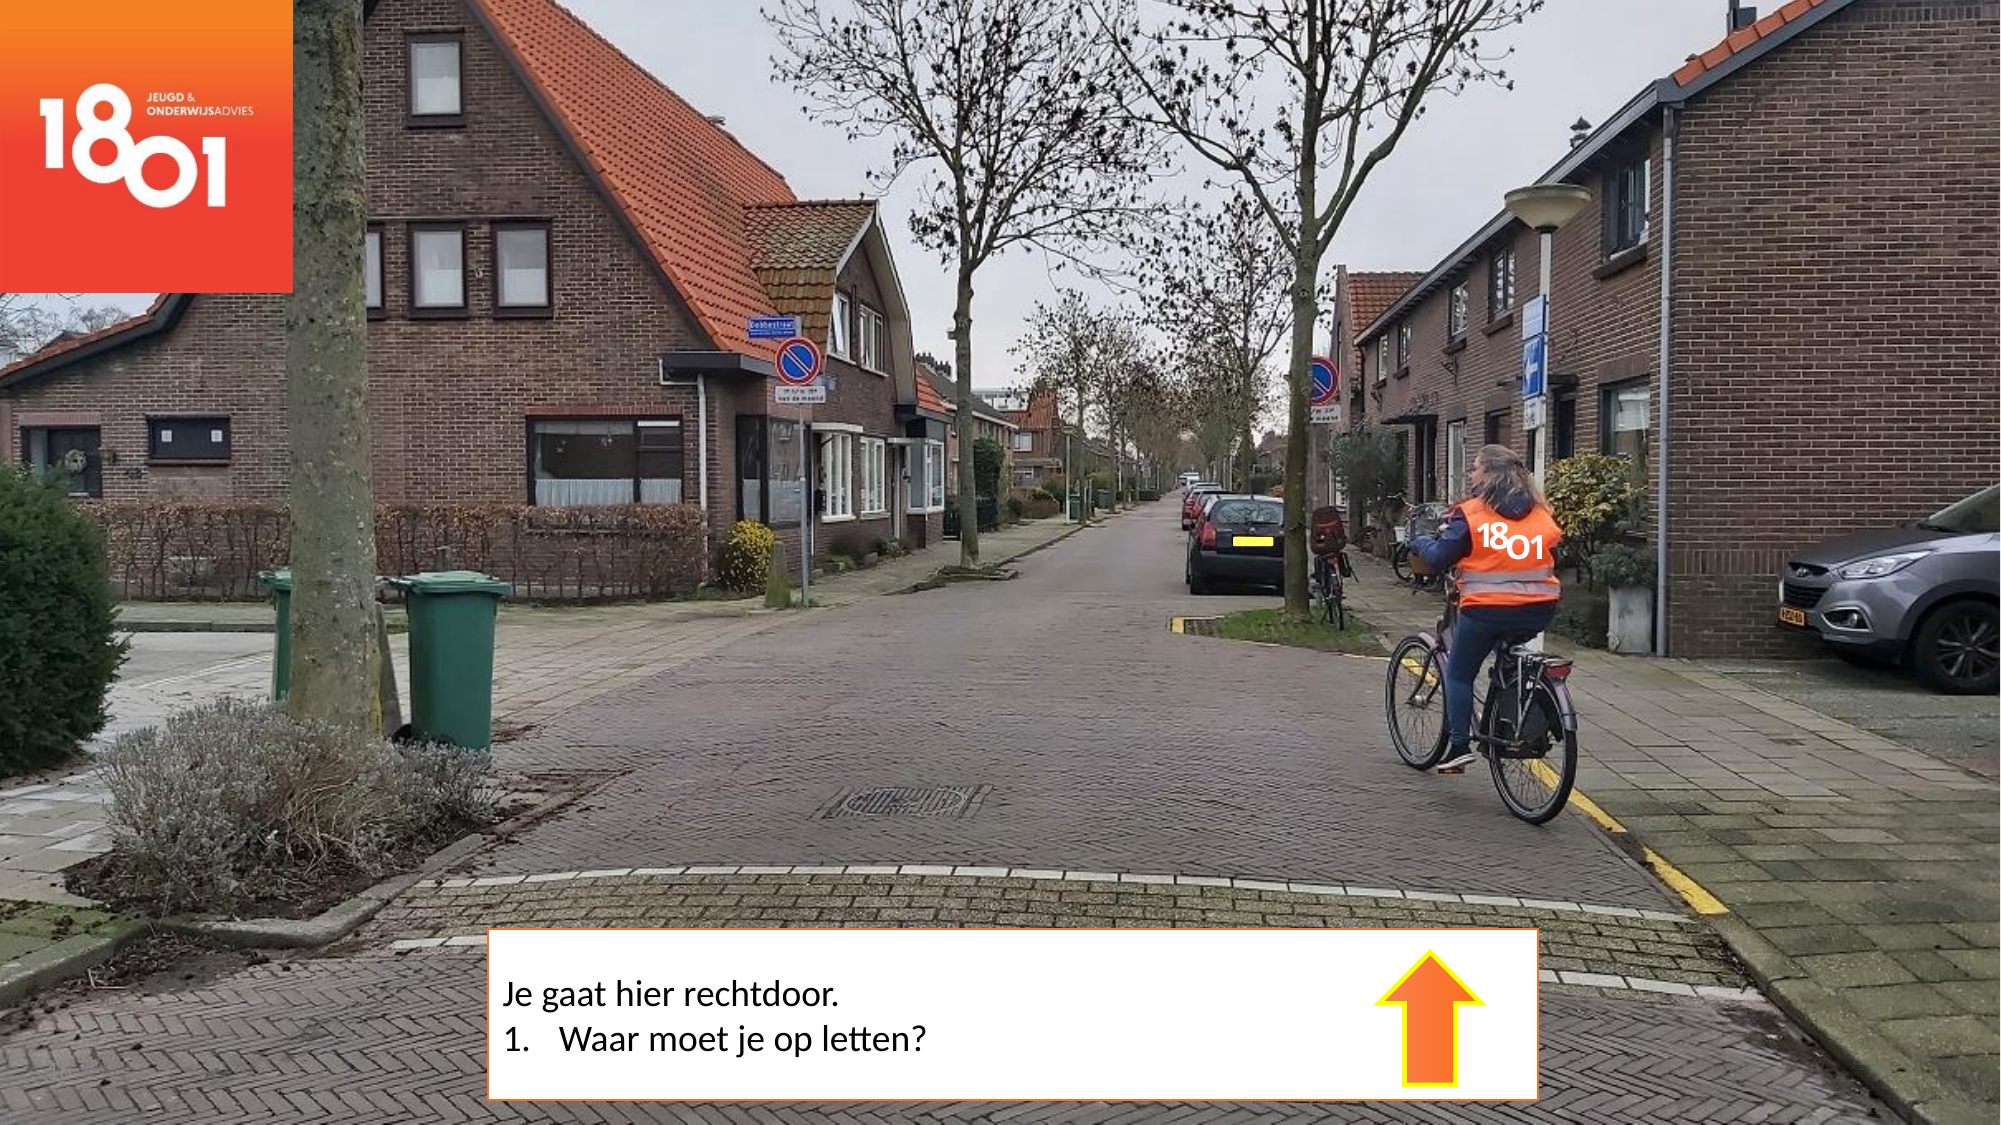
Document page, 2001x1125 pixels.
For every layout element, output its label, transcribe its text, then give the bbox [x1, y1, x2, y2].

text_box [1444, 507, 1579, 582]
picture [0, 0, 2001, 1125]
slide_number 16 [31, 1039, 164, 1100]
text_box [487, 928, 1538, 1100]
text_box [1231, 535, 1275, 548]
